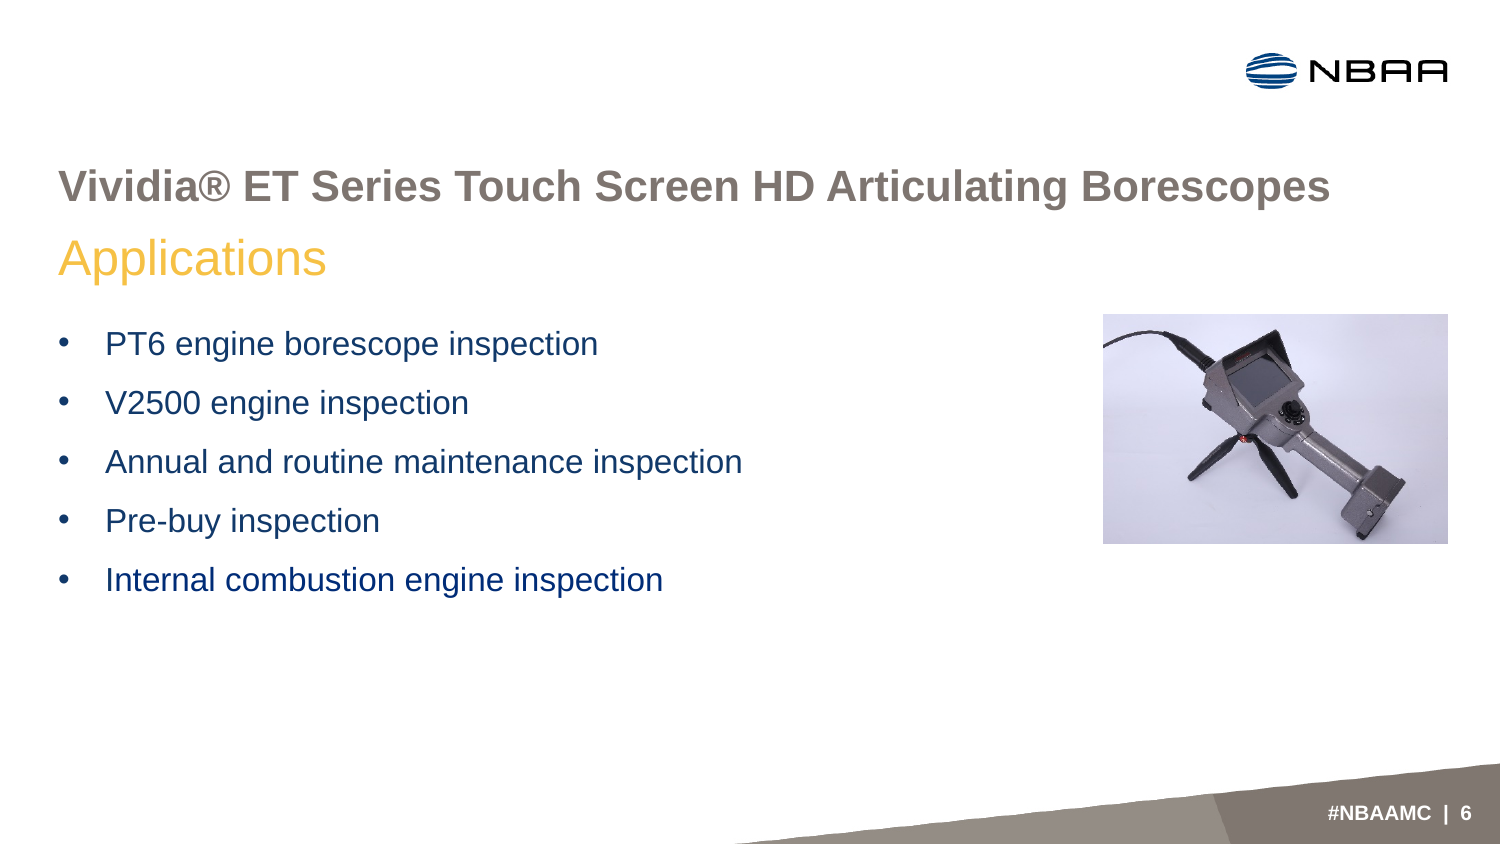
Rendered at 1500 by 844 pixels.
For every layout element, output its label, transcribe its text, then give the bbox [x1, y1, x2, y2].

list Applications [43, 217, 1448, 315]
picture [0, 0, 1500, 844]
title Vividia® ET Series Touch Screen HD Articulating Borescopes [43, 123, 1448, 217]
slide_number #NBAAMC | 6 [1268, 787, 1487, 837]
list PT6 engine borescope inspection V2500 engine inspection Annual and routine maintenance inspection Pre-buy inspection Internal combustion engine inspection [43, 315, 1448, 760]
